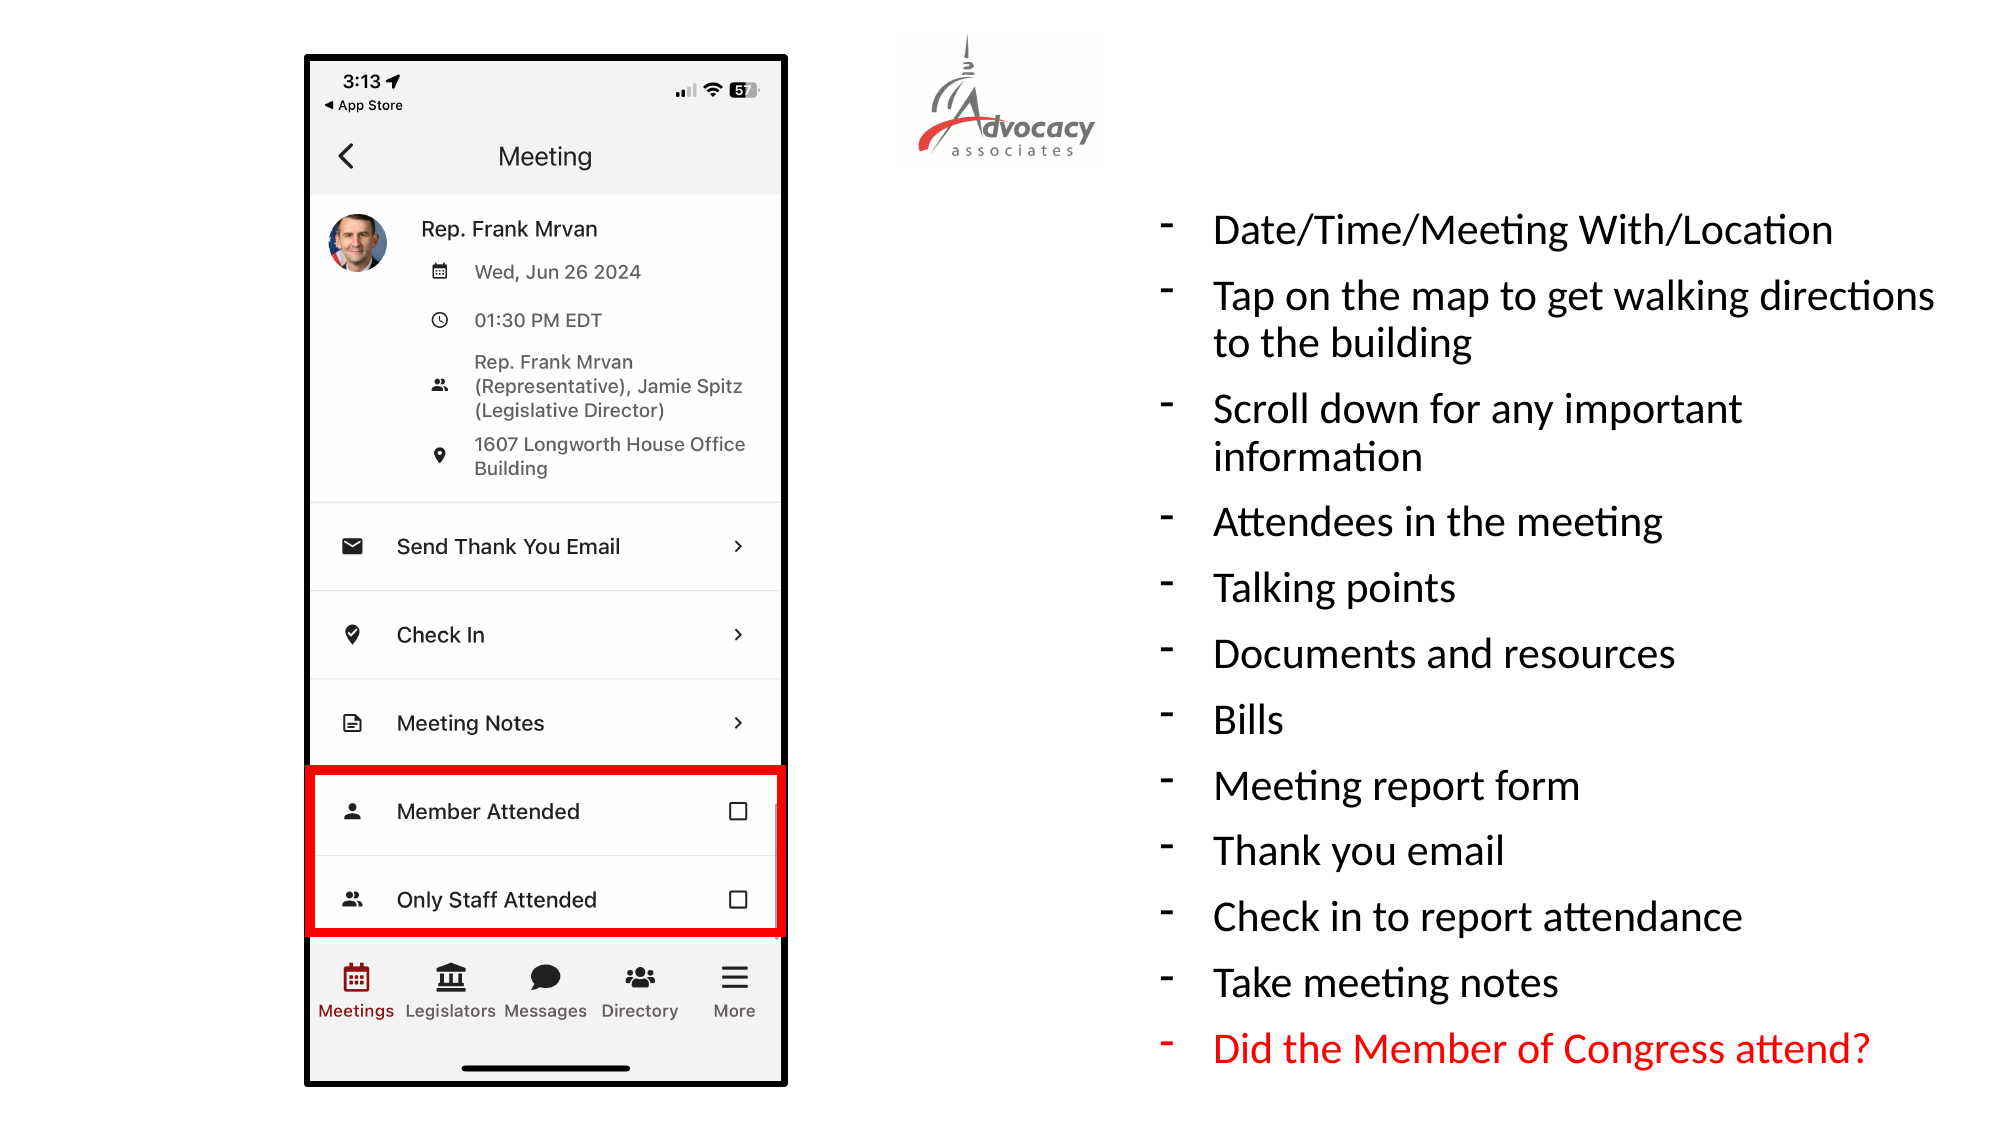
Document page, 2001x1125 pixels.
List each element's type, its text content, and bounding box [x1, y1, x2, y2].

picture [896, 34, 1104, 167]
text_box Date/Time/Meeting With/Location Tap on the map to get walking directions to the building Scroll down for any important information Attendees in the meeting Talking points Documents and resources Bills Meeting report form Thank you email Check in to report attendance Take meeting notes Did the Member of Congress attend? [1144, 199, 1967, 1081]
picture [309, 60, 782, 1081]
